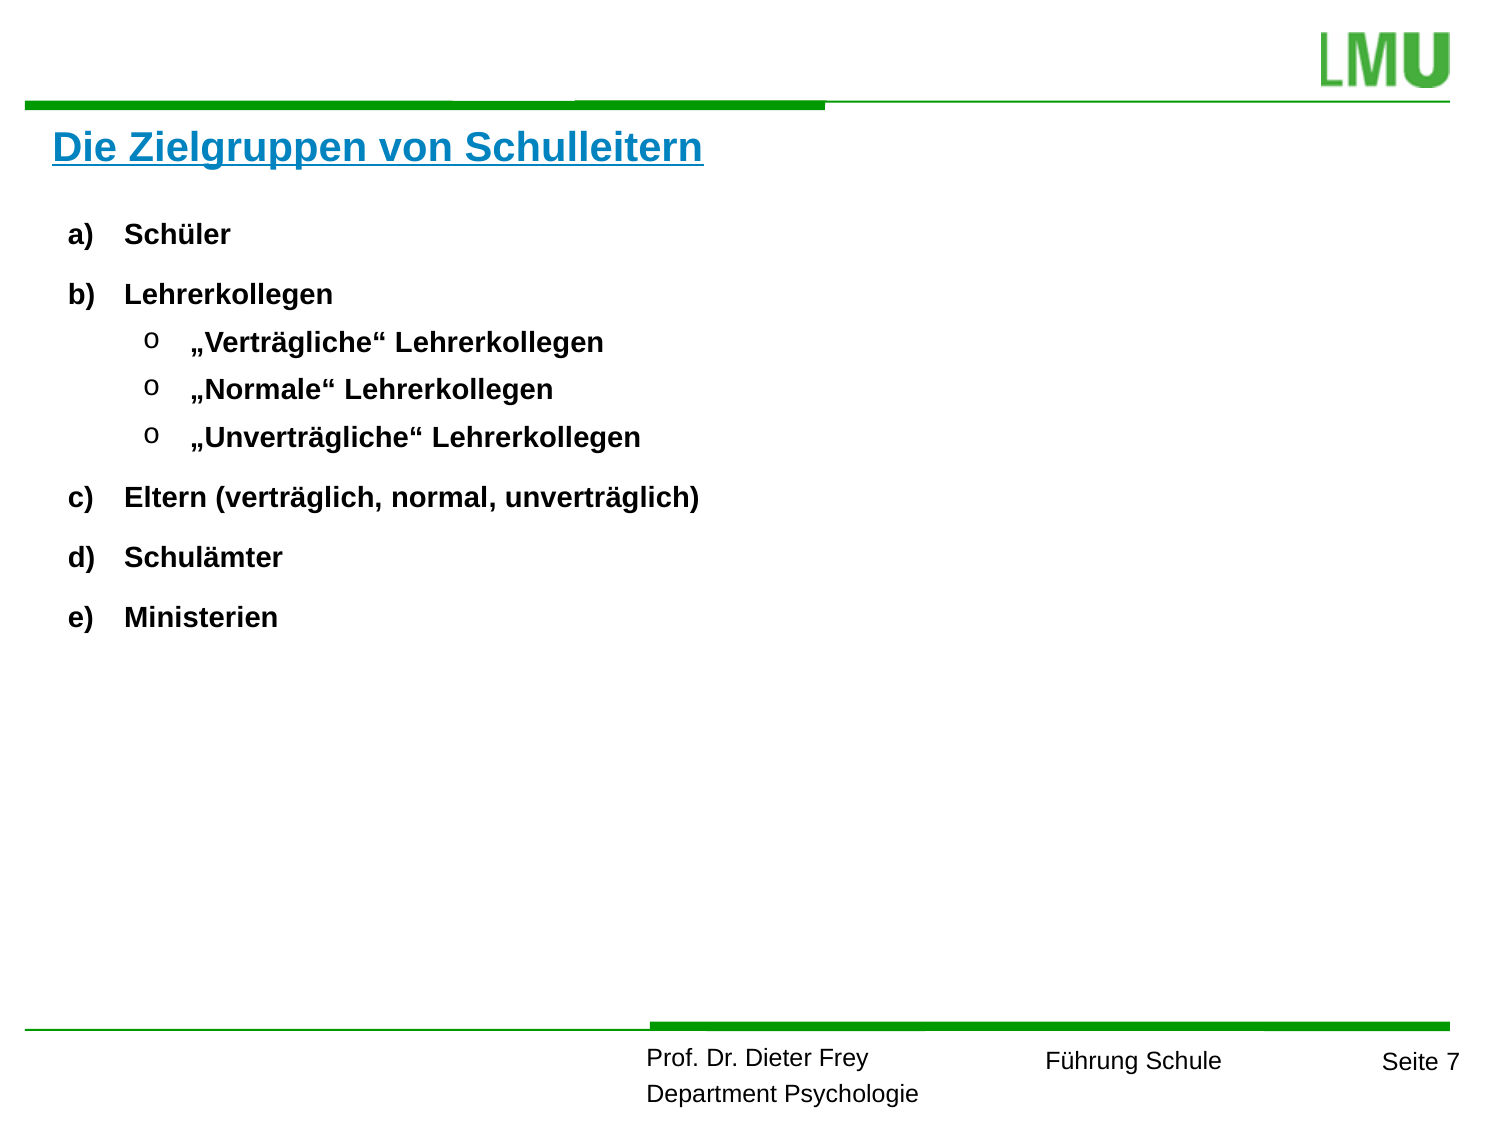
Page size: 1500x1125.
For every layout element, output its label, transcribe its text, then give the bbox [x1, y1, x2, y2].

text_box Schüler Lehrerkollegen „Verträgliche“ Lehrerkollegen „Normale“ Lehrerkollegen „Unverträgliche“ Lehrerkollegen Eltern (verträglich, normal, unverträglich) Schulämter Ministerien [53, 213, 1294, 641]
picture [1321, 32, 1450, 88]
text_box Die Zielgruppen von Schulleitern [37, 112, 1388, 213]
